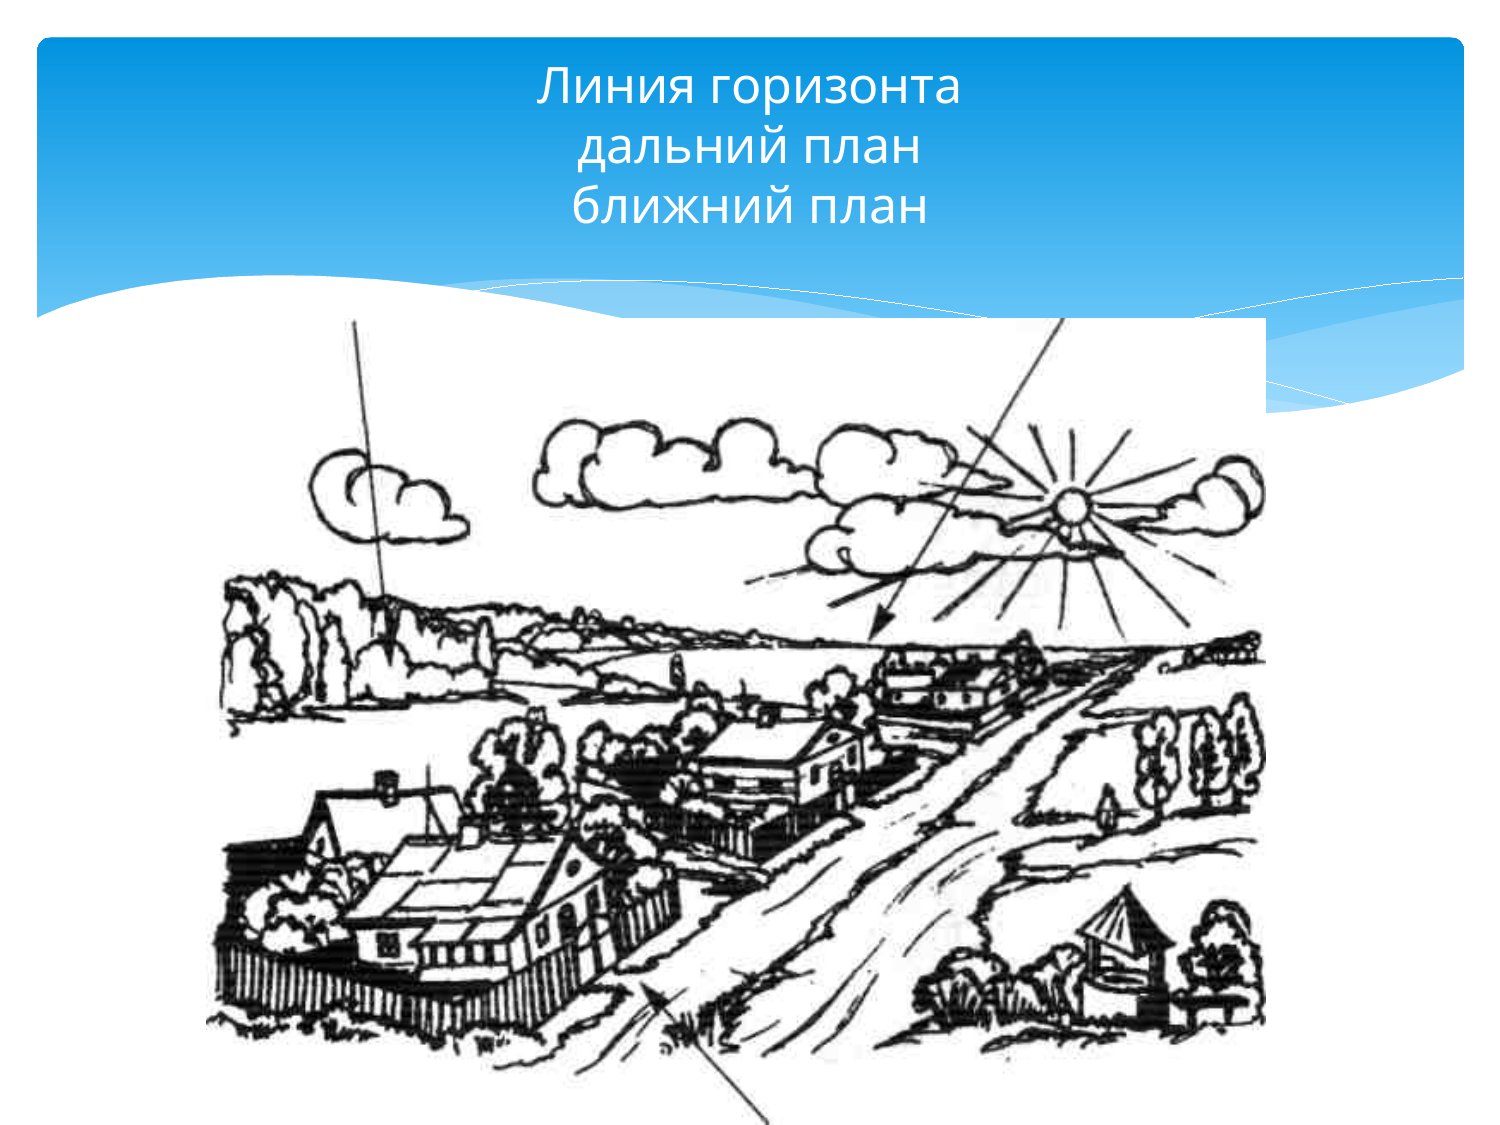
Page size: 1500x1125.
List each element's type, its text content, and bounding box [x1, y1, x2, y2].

title Линия горизонта дальний план ближний план [75, 45, 1425, 303]
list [206, 318, 1266, 1125]
